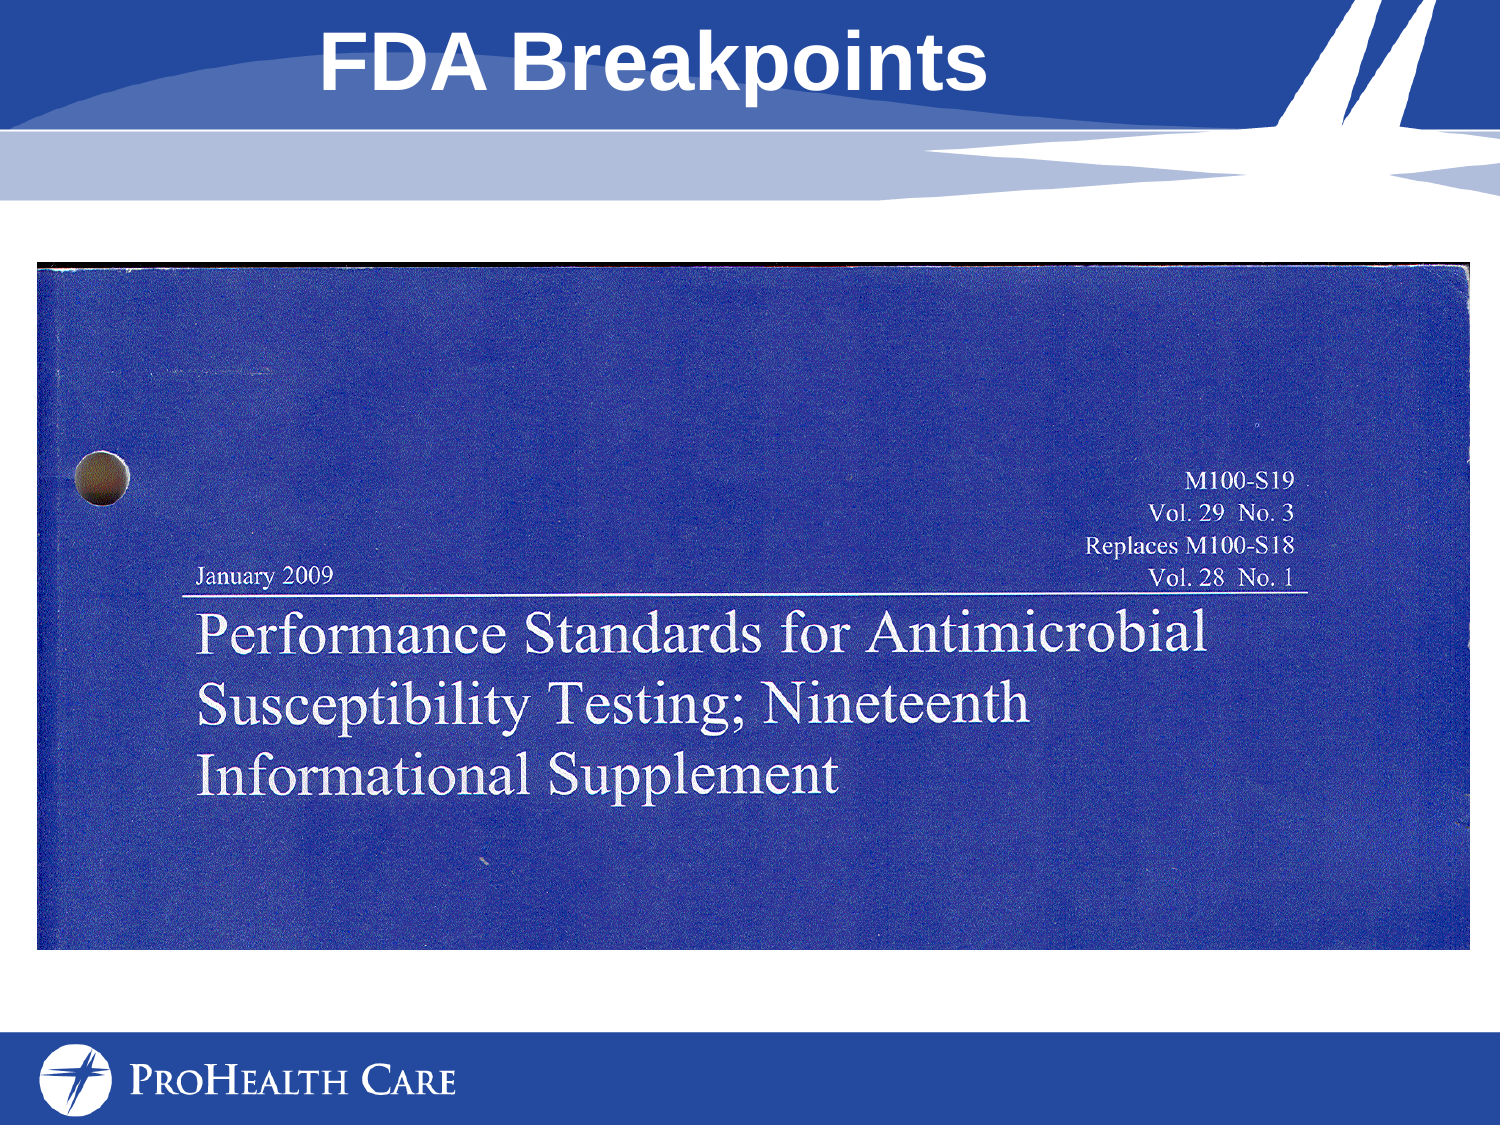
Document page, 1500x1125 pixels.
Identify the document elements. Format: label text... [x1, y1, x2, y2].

text_box FDA Breakpoints [304, 0, 1006, 115]
picture [0, 0, 1500, 1125]
